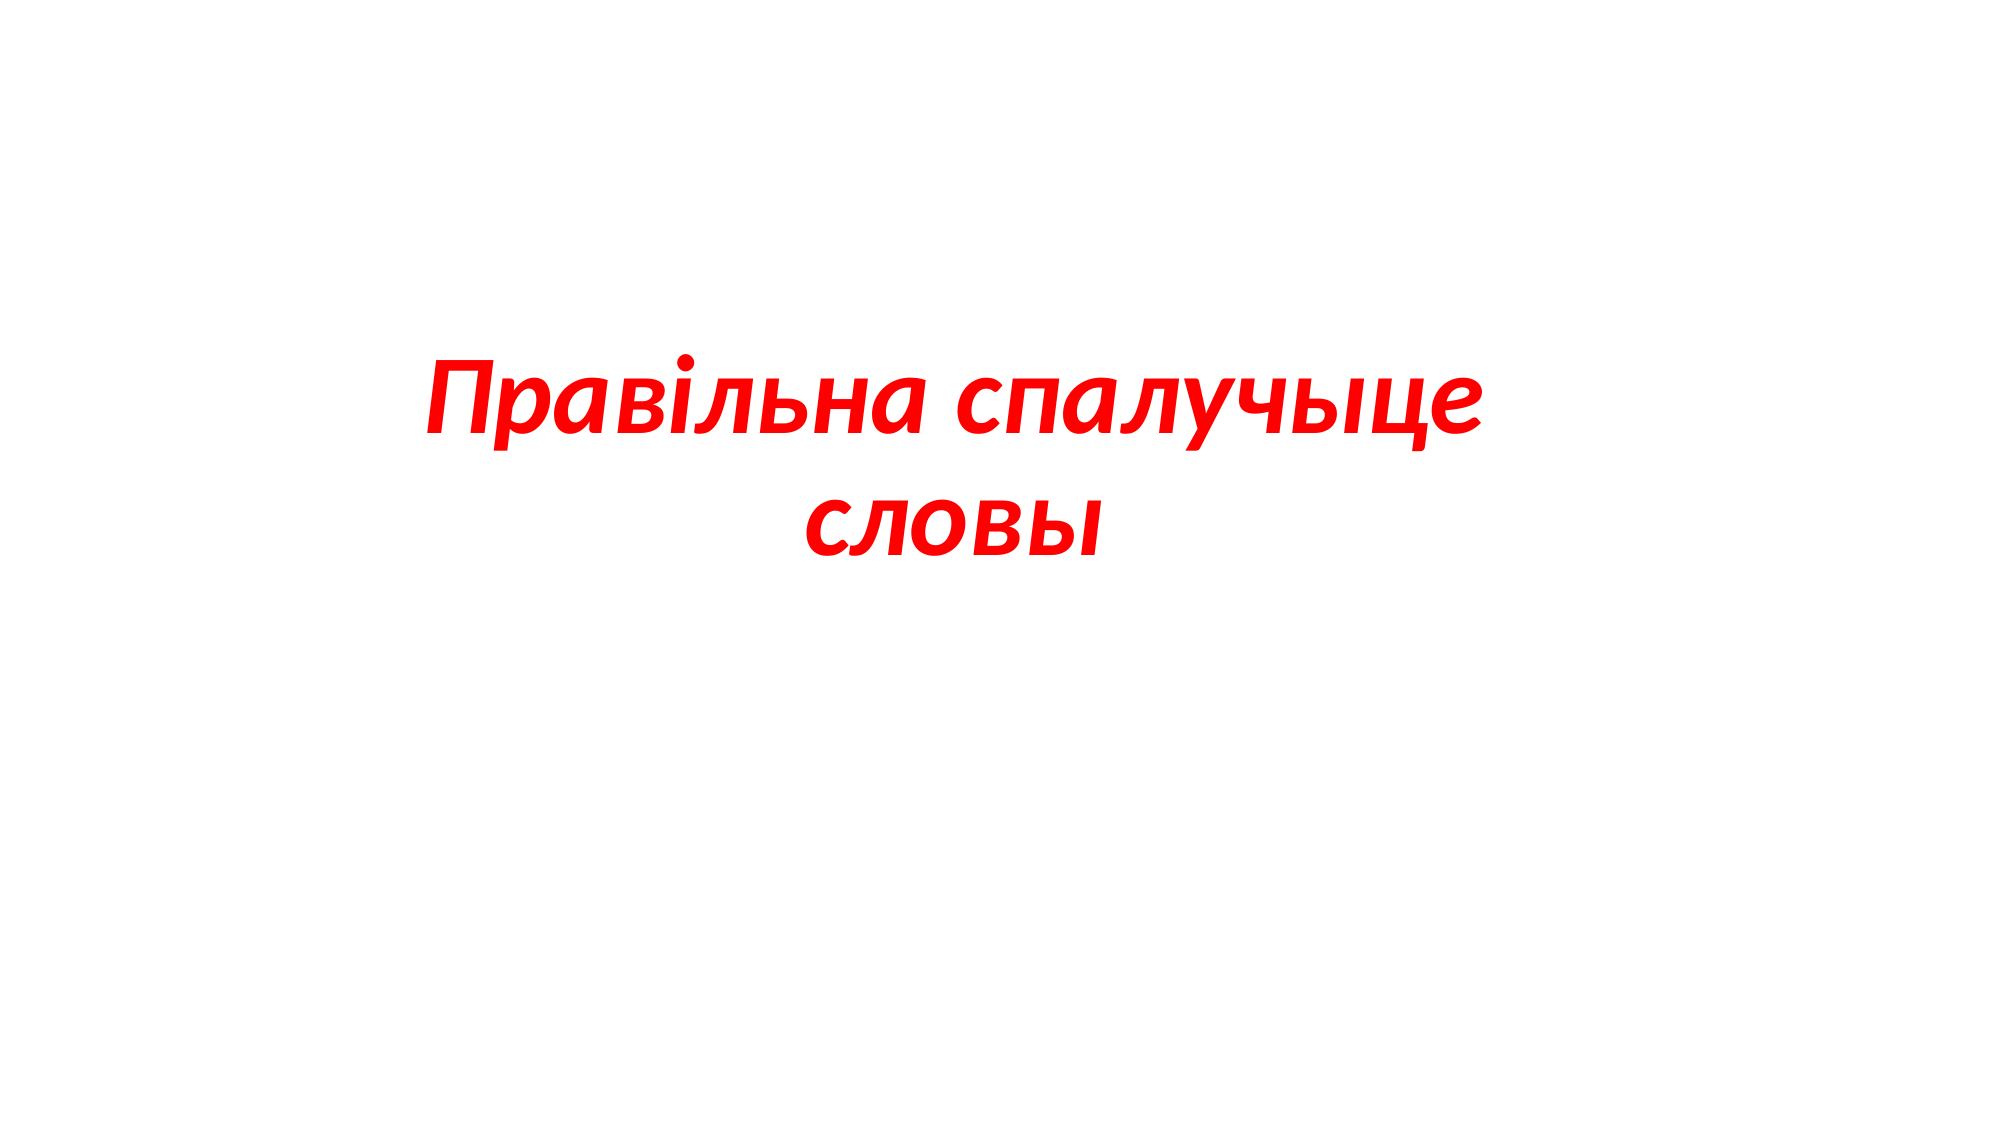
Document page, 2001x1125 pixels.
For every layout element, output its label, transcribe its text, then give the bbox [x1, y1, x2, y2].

list Правільна спалучыце словы [279, 31, 1630, 1083]
